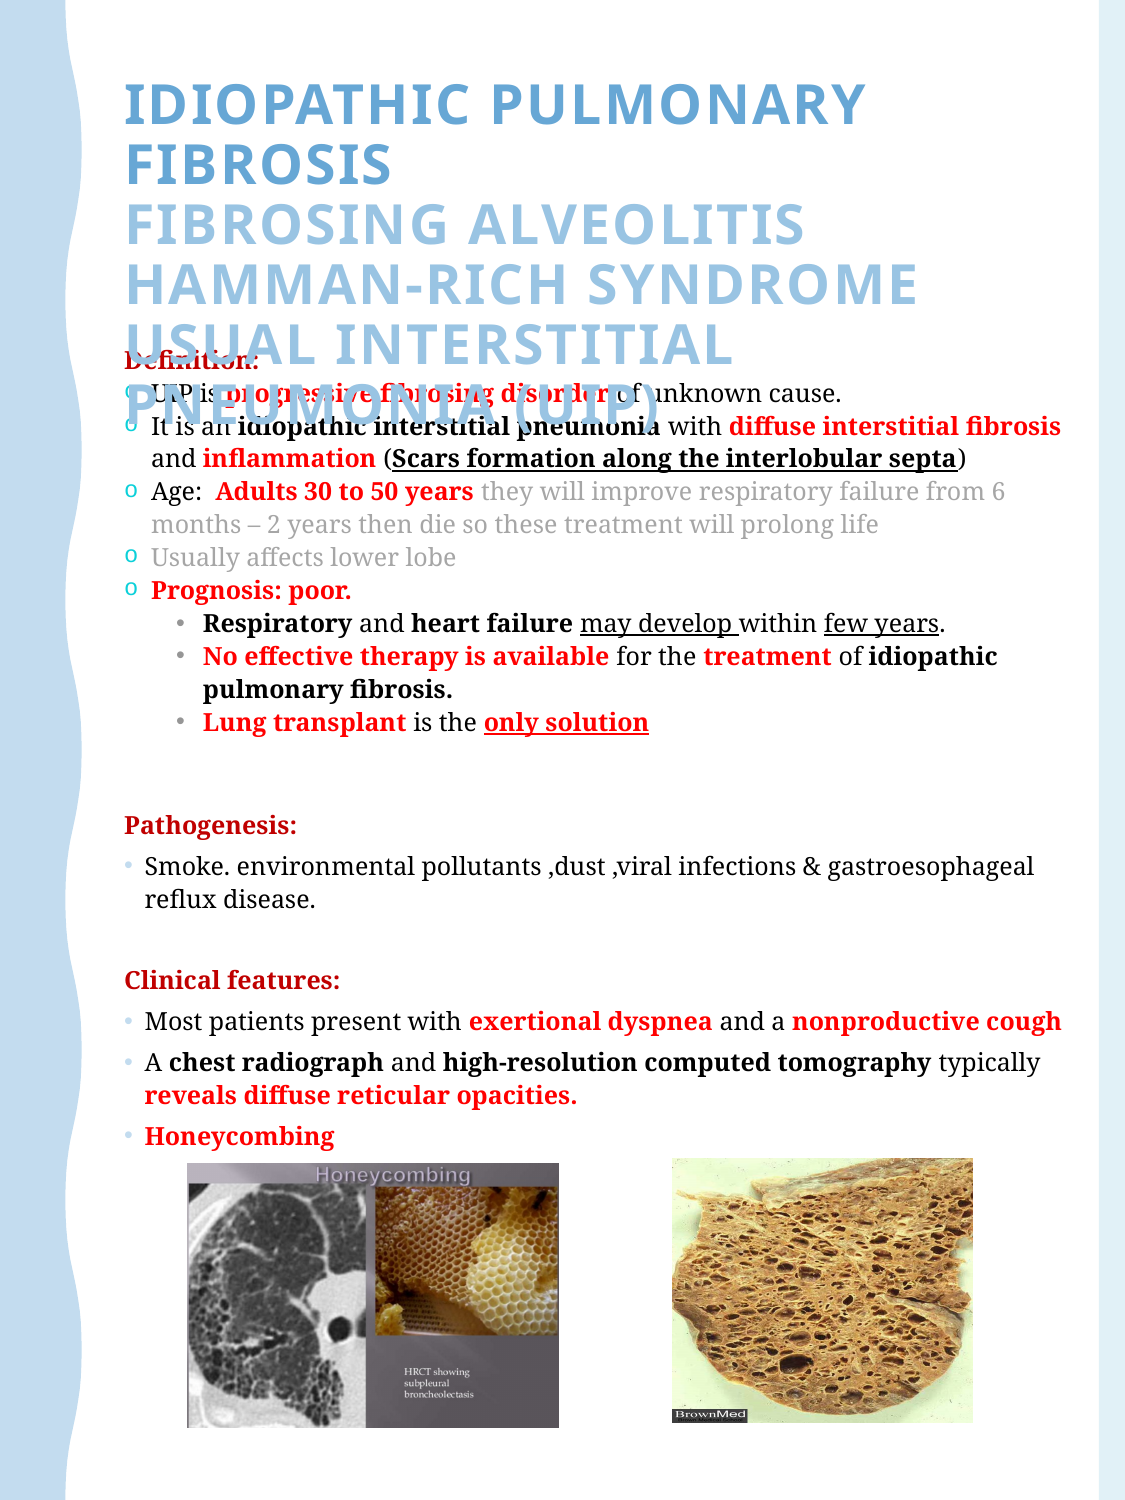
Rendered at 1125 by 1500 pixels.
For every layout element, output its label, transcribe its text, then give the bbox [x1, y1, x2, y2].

list Definition: UIP is progressive fibrosing disorder of unknown cause. It is an idiopathic interstitial pneumonia with diffuse interstitial fibrosis and inflammation (Scars formation along the interlobular septa) Age: Adults 30 to 50 years they will improve respiratory failure from 6 months – 2 years then die so these treatment will prolong life Usually affects lower lobe Prognosis: poor. Respiratory and heart failure may develop within few years. No effective therapy is available for the treatment of idiopathic pulmonary fibrosis. Lung transplant is the only solution Pathogenesis: Smoke. environmental pollutants ,dust ,viral infections & gastroesophageal reflux disease. Clinical features: Most patients present with exertional dyspnea and a nonproductive cough A chest radiograph and high-resolution computed tomography typically reveals diffuse reticular opacities. Honeycombing [115, 337, 1078, 1428]
title Idiopathic Pulmonary Fibrosis Fibrosing Alveolitis Hamman-Rich Syndrome Usual Interstitial Pneumonia (UIP) [115, 72, 1055, 277]
picture [187, 1163, 559, 1428]
picture [672, 1158, 973, 1423]
